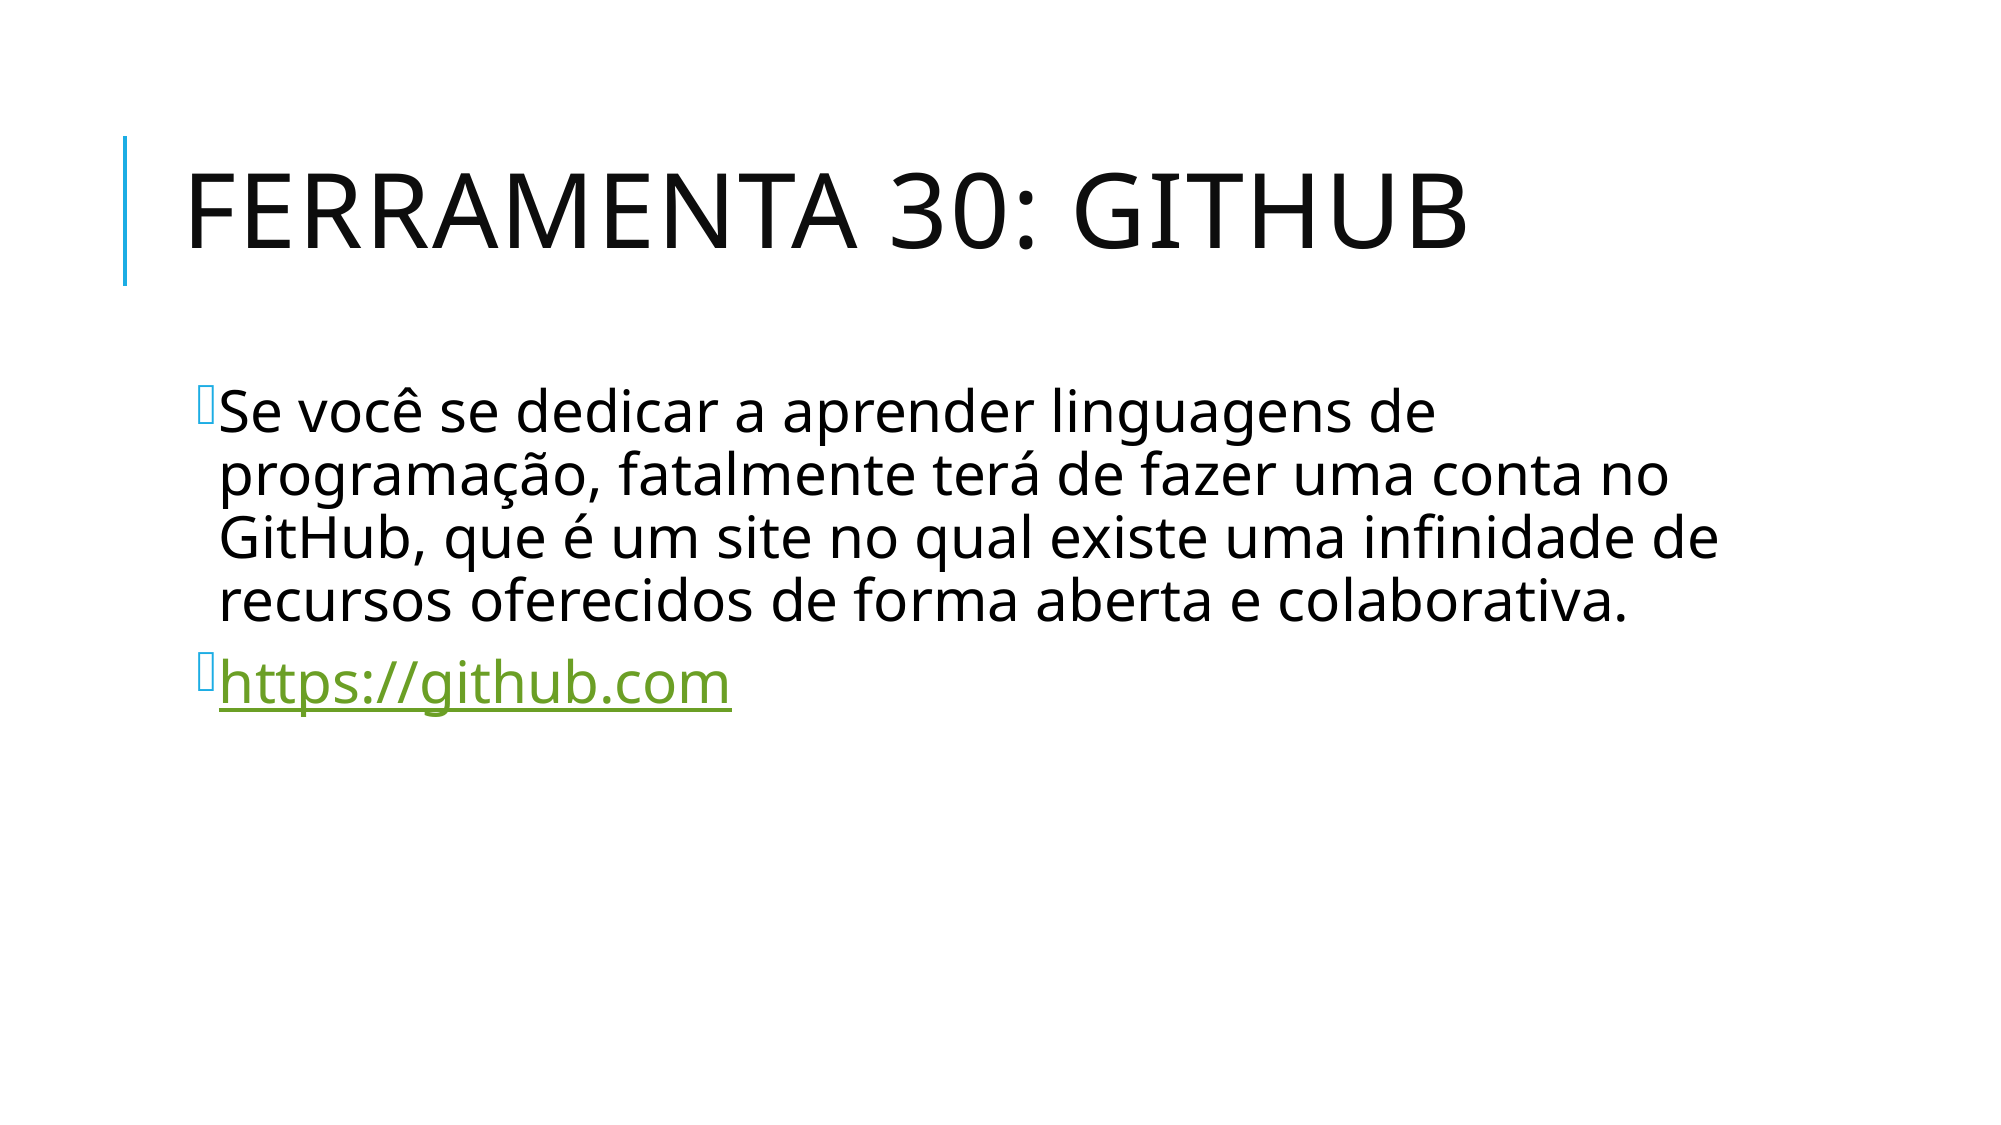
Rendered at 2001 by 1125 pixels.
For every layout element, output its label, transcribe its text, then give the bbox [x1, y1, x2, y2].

list Se você se dedicar a aprender linguagens de programação, fatalmente terá de fazer uma conta no GitHub, que é um site no qual existe uma infinidade de recursos oferecidos de forma aberta e colaborativa. https://github.com [168, 375, 1763, 1035]
title Ferramenta 30: github [168, 96, 1763, 342]
